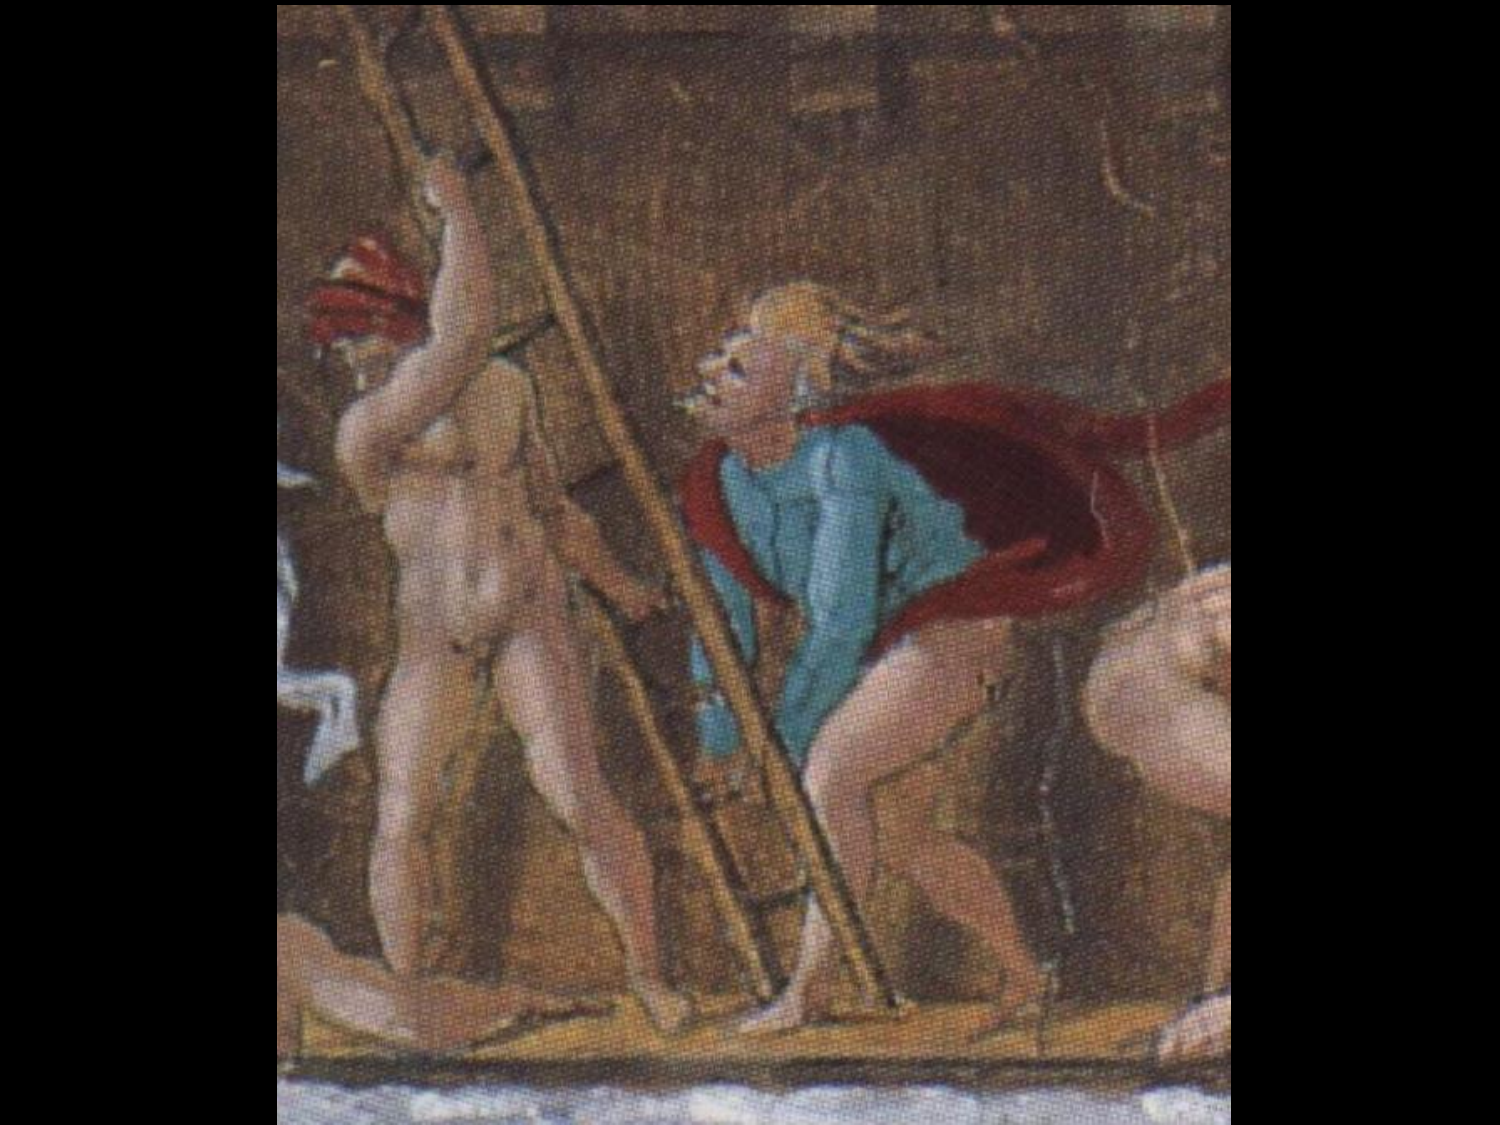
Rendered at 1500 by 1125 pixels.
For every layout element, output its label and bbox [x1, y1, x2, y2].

picture [277, 5, 1231, 1125]
